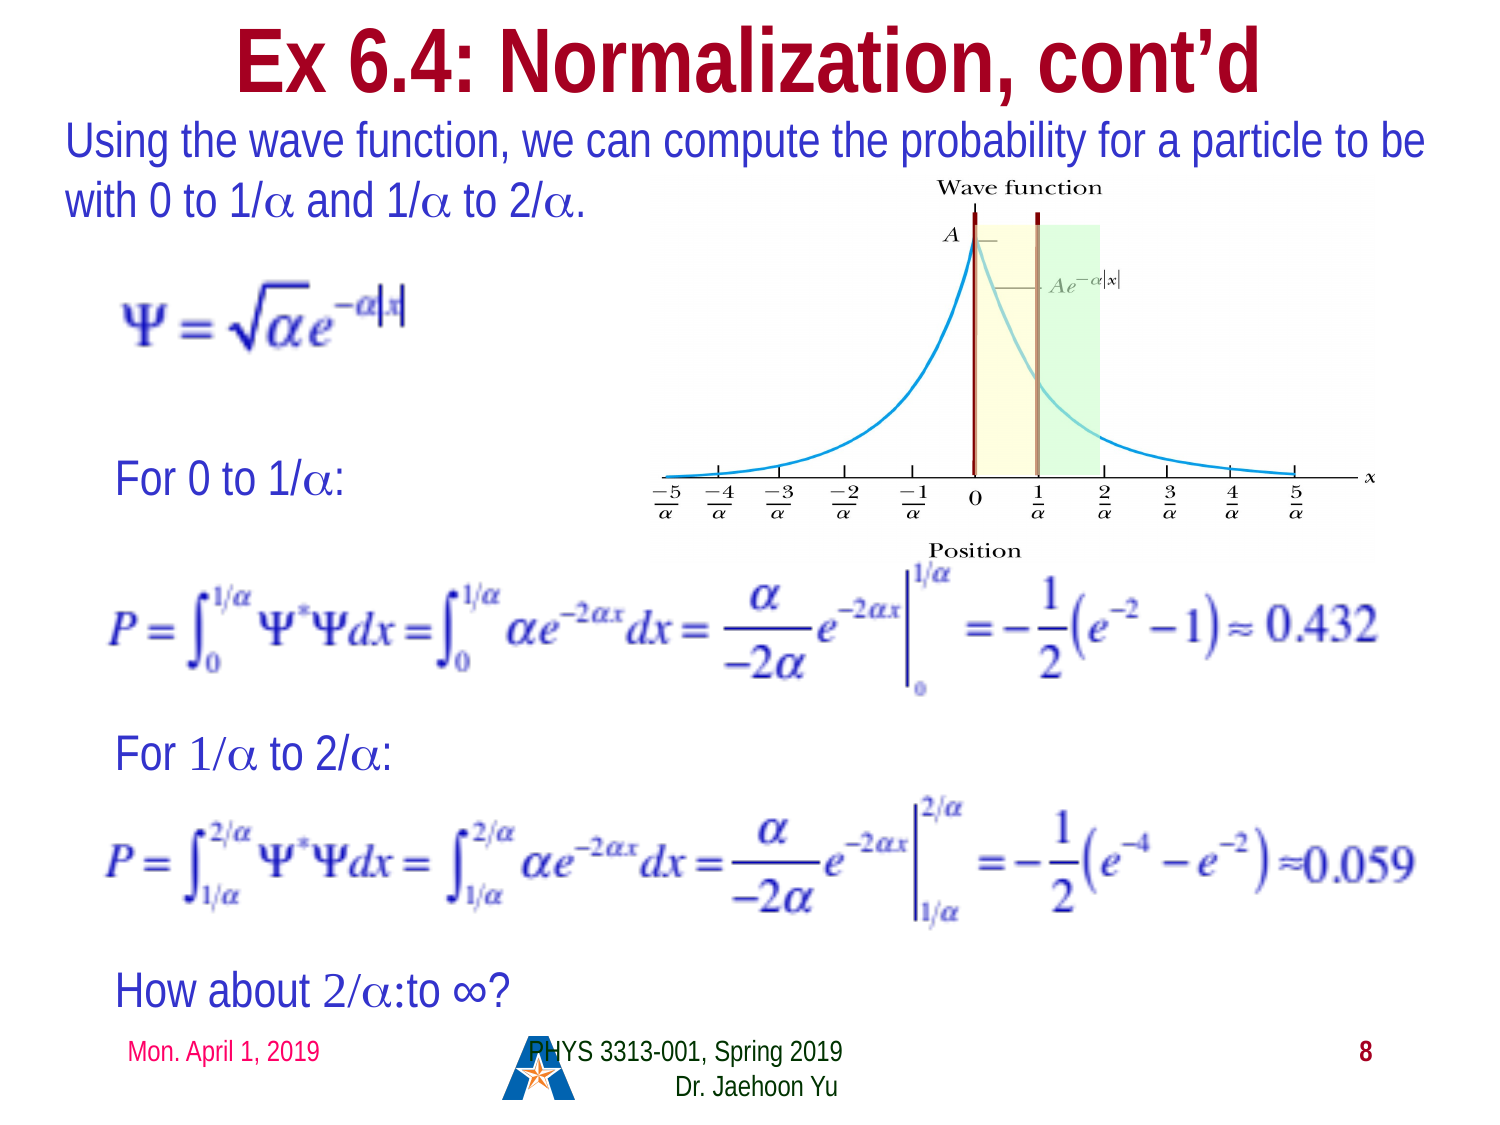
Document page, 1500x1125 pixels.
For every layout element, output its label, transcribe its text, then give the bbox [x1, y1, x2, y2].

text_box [1299, 837, 1420, 888]
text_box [716, 553, 1259, 701]
picture [649, 174, 1376, 563]
footer PHYS 3313-001, Spring 2019 Dr. Jaehoon Yu [512, 1024, 988, 1101]
slide_number 8 [1074, 1024, 1388, 1101]
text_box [101, 576, 426, 677]
picture [502, 1036, 512, 1100]
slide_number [112, 1025, 426, 1101]
text_box For 1/α to 2/α: [99, 712, 425, 788]
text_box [439, 812, 718, 921]
text_box For 0 to 1/α: [99, 437, 375, 513]
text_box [114, 274, 413, 360]
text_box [1262, 599, 1383, 647]
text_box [429, 574, 711, 676]
list Using the wave function, we can compute the probability for a particle to be with 0 to 1/α and 1/α to 2/α. [49, 99, 1451, 276]
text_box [98, 812, 436, 921]
title Ex 6.4: Normalization, cont’d [74, 0, 1426, 126]
text_box How about 2/α:to ∞? [99, 949, 600, 1025]
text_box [723, 787, 1309, 934]
